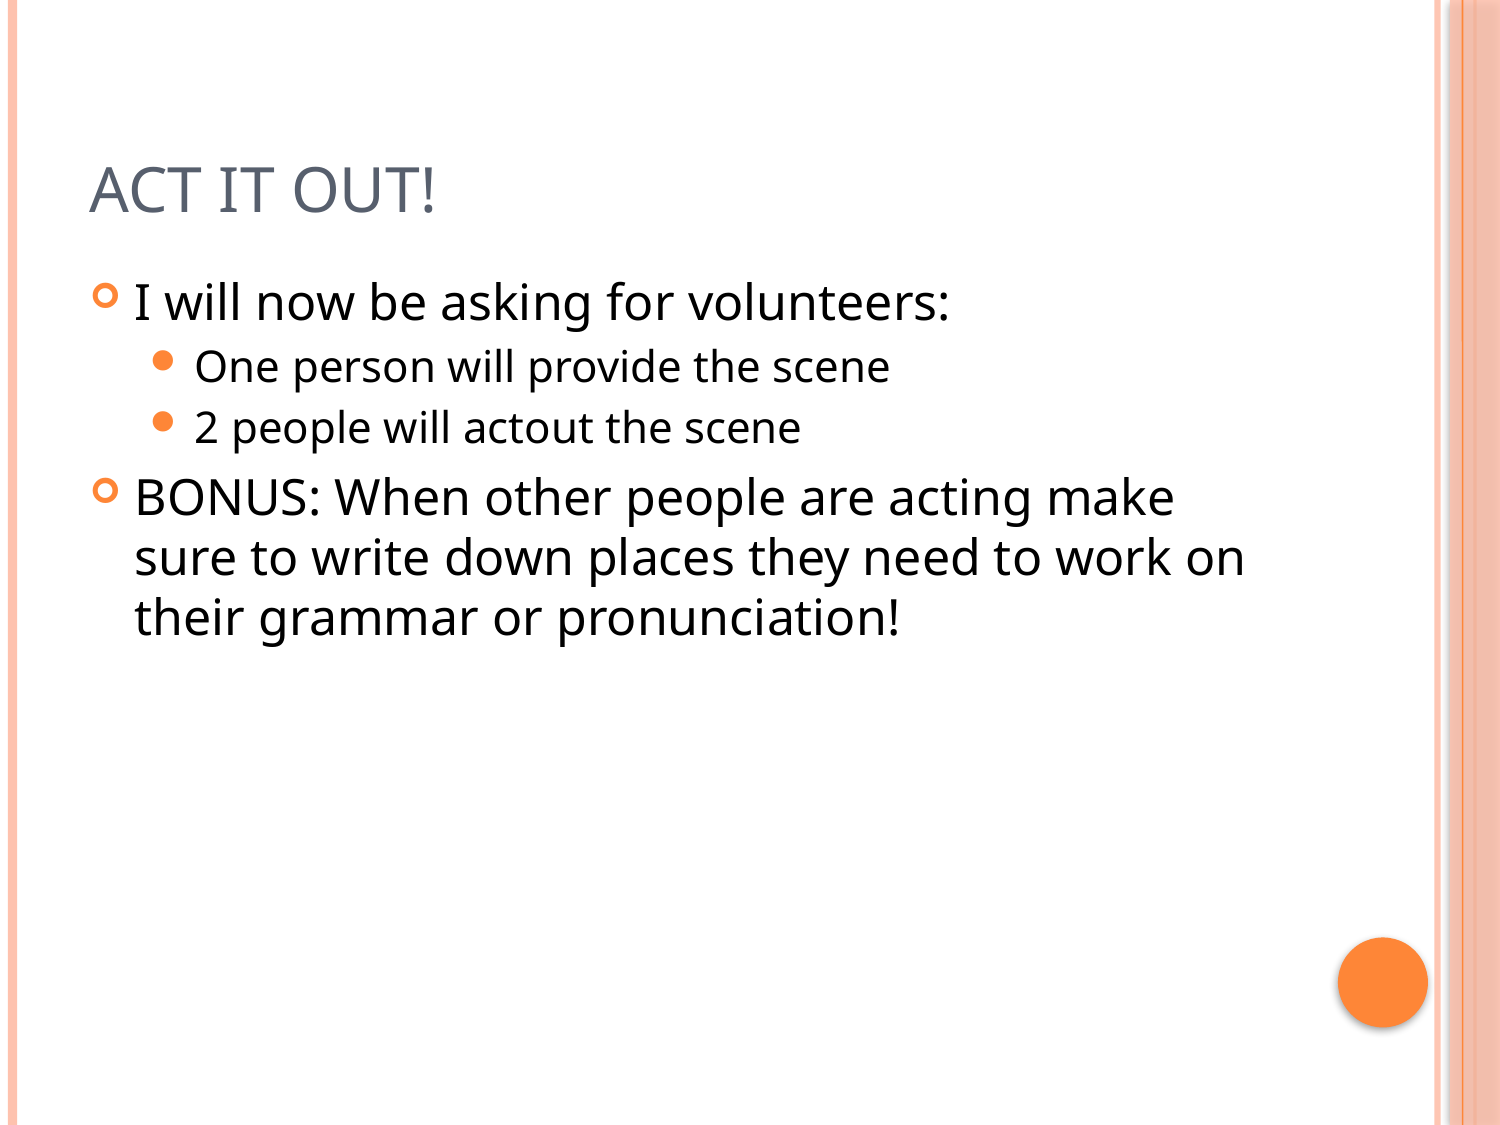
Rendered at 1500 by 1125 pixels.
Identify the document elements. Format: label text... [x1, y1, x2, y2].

title Act it Out! [75, 45, 1300, 233]
list I will now be asking for volunteers: One person will provide the scene 2 people will actout the scene BONUS: When other people are acting make sure to write down places they need to work on their grammar or pronunciation! [75, 262, 1300, 1062]
